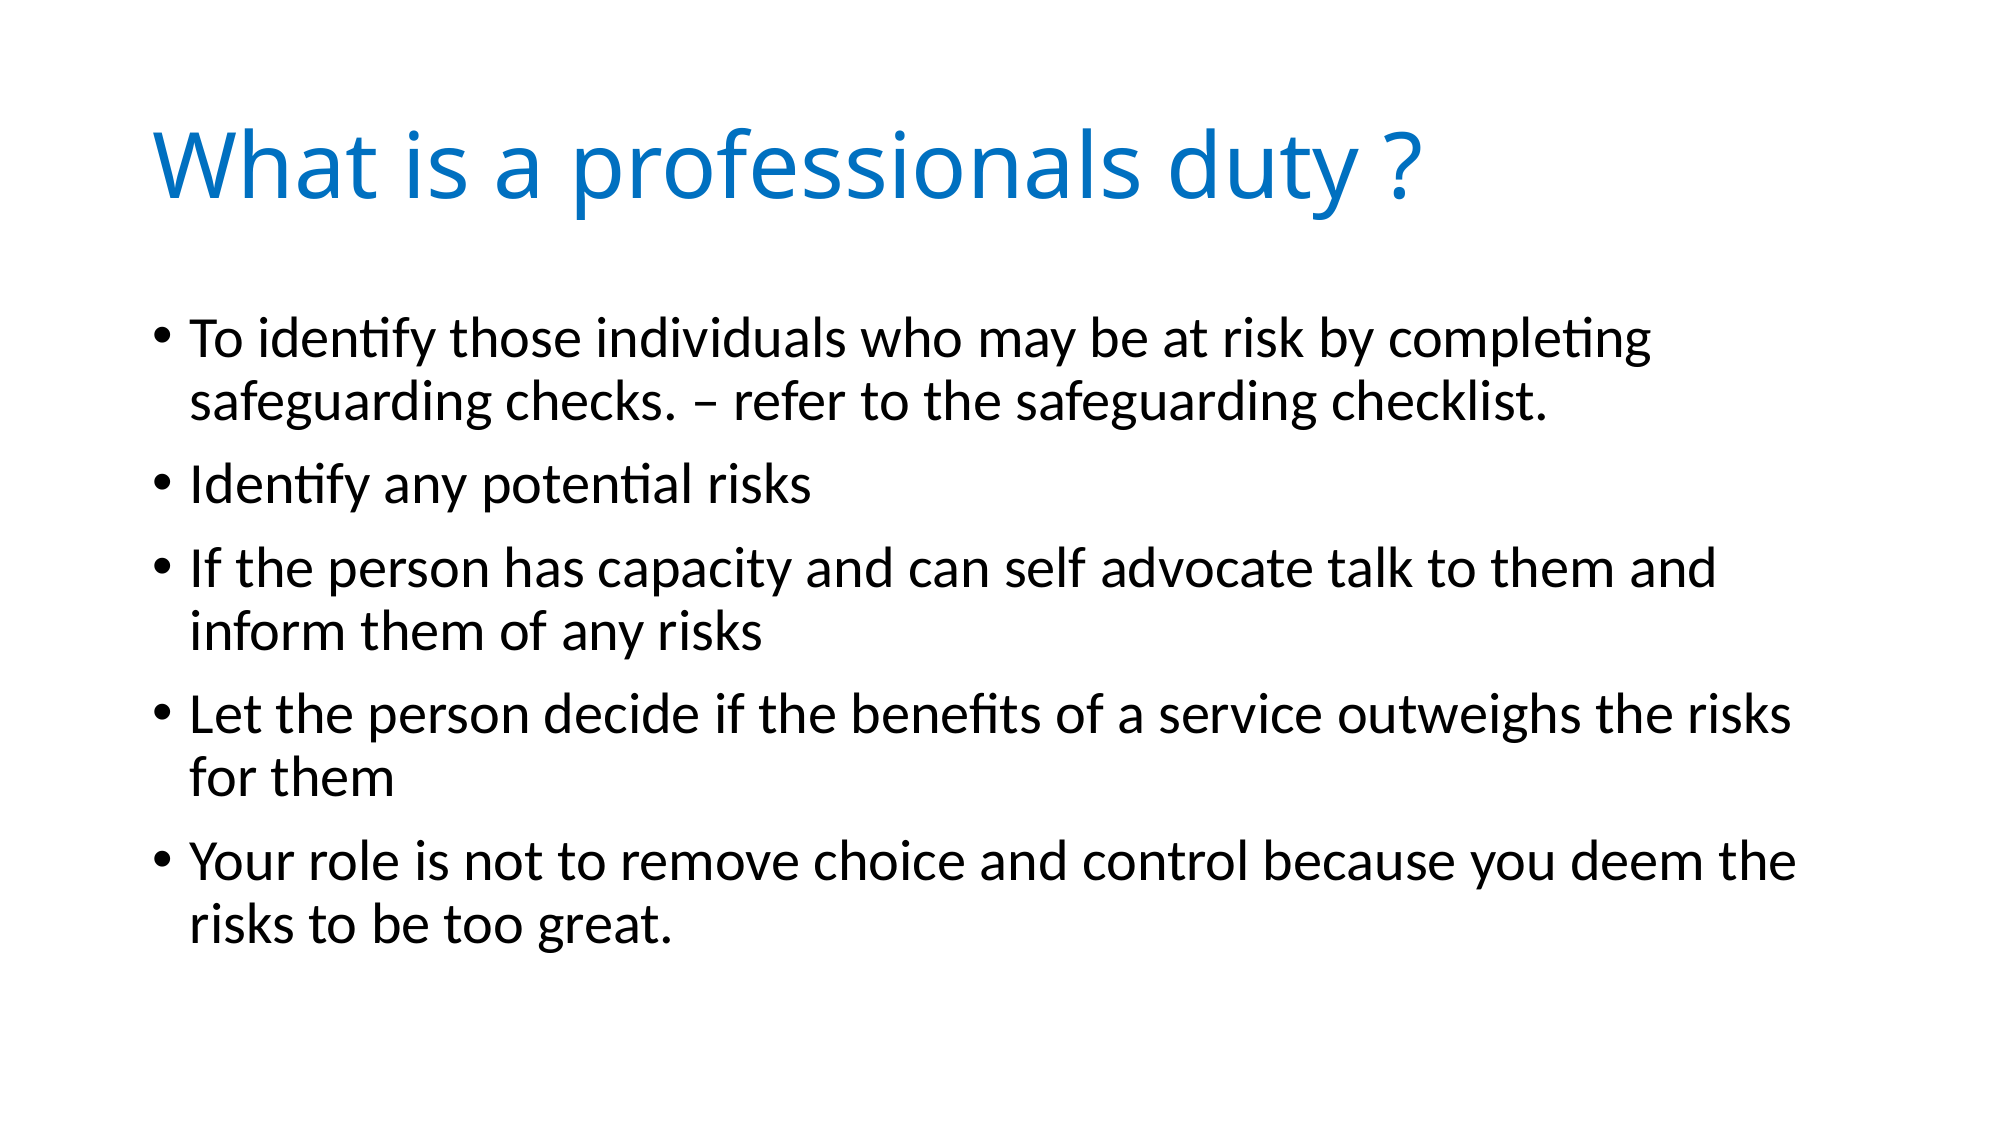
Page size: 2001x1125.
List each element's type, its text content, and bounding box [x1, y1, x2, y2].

title What is a professionals duty ? [137, 59, 1863, 278]
list To identify those individuals who may be at risk by completing safeguarding checks. – refer to the safeguarding checklist. Identify any potential risks If the person has capacity and can self advocate talk to them and inform them of any risks Let the person decide if the benefits of a service outweighs the risks for them Your role is not to remove choice and control because you deem the risks to be too great. [137, 299, 1863, 1014]
